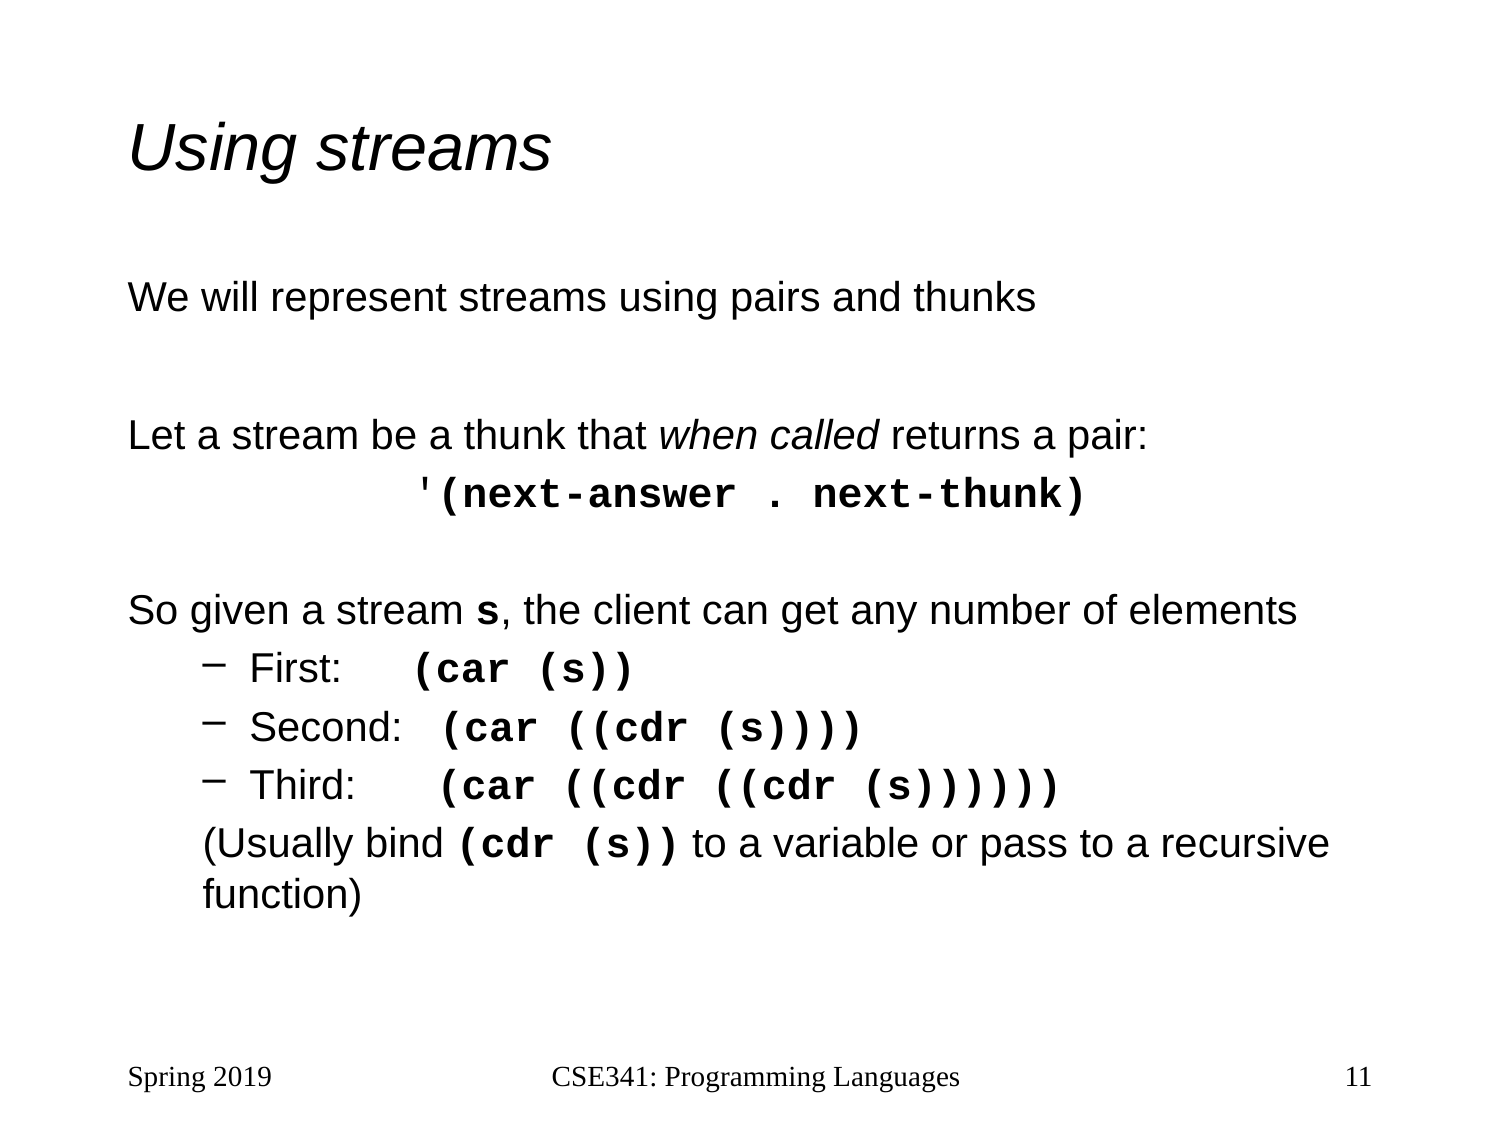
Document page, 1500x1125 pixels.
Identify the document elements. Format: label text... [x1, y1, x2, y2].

slide_number 11 [1074, 1049, 1388, 1125]
slide_number Spring 2019 [112, 1049, 426, 1125]
title Using streams [112, 49, 1388, 238]
footer CSE341: Programming Languages [474, 1049, 1038, 1125]
list We will represent streams using pairs and thunks Let a stream be a thunk that when called returns a pair: '(next-answer . next-thunk) So given a stream s, the client can get any number of elements First: (car (s)) Second: (car ((cdr (s)))) Third: (car ((cdr ((cdr (s)))))) (Usually bind (cdr (s)) to a variable or pass to a recursive function) [112, 262, 1388, 1001]
